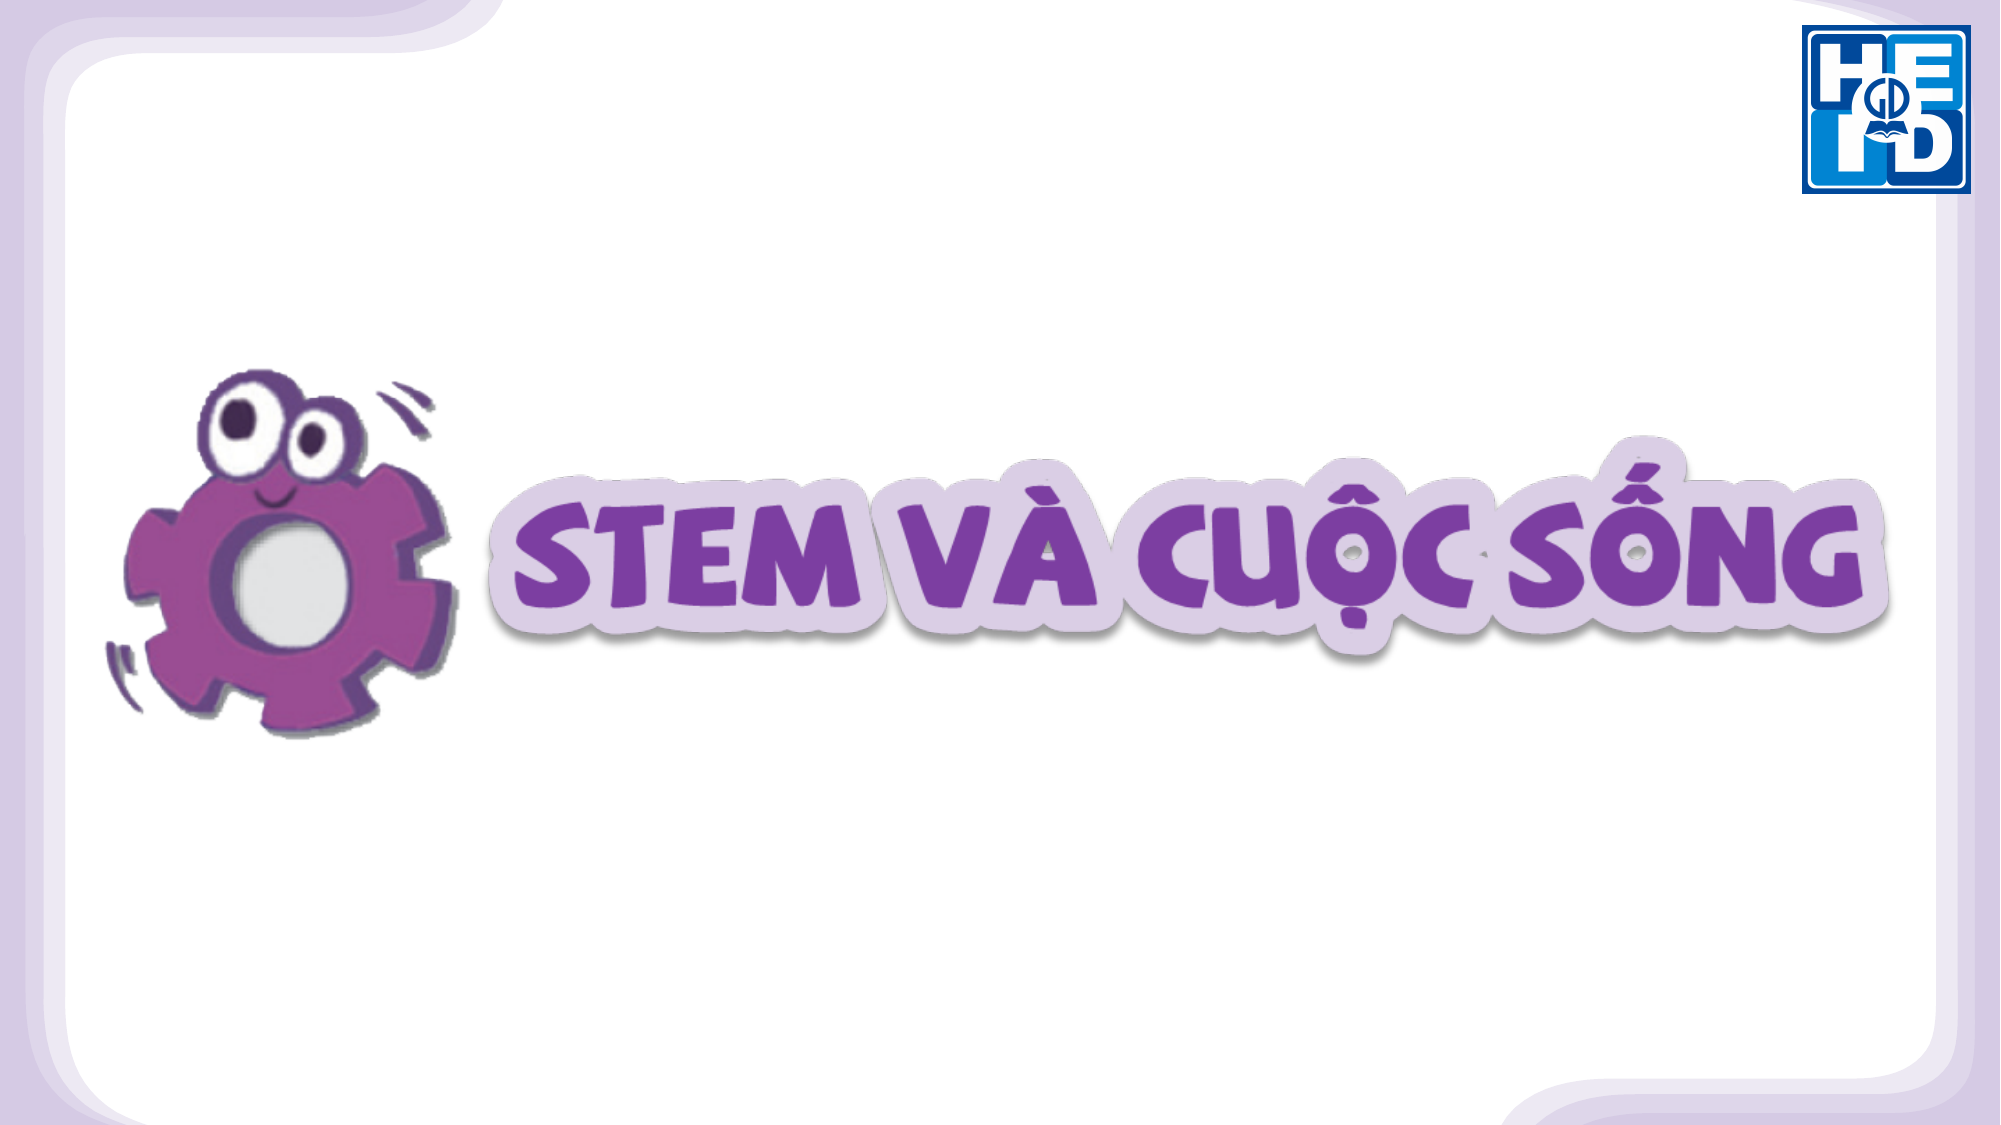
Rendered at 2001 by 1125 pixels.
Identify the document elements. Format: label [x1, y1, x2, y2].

text_box [1487, 707, 2000, 1125]
text_box [0, 0, 514, 1125]
text_box [1487, 0, 2000, 418]
picture [56, 334, 2001, 760]
picture [1802, 25, 1971, 194]
